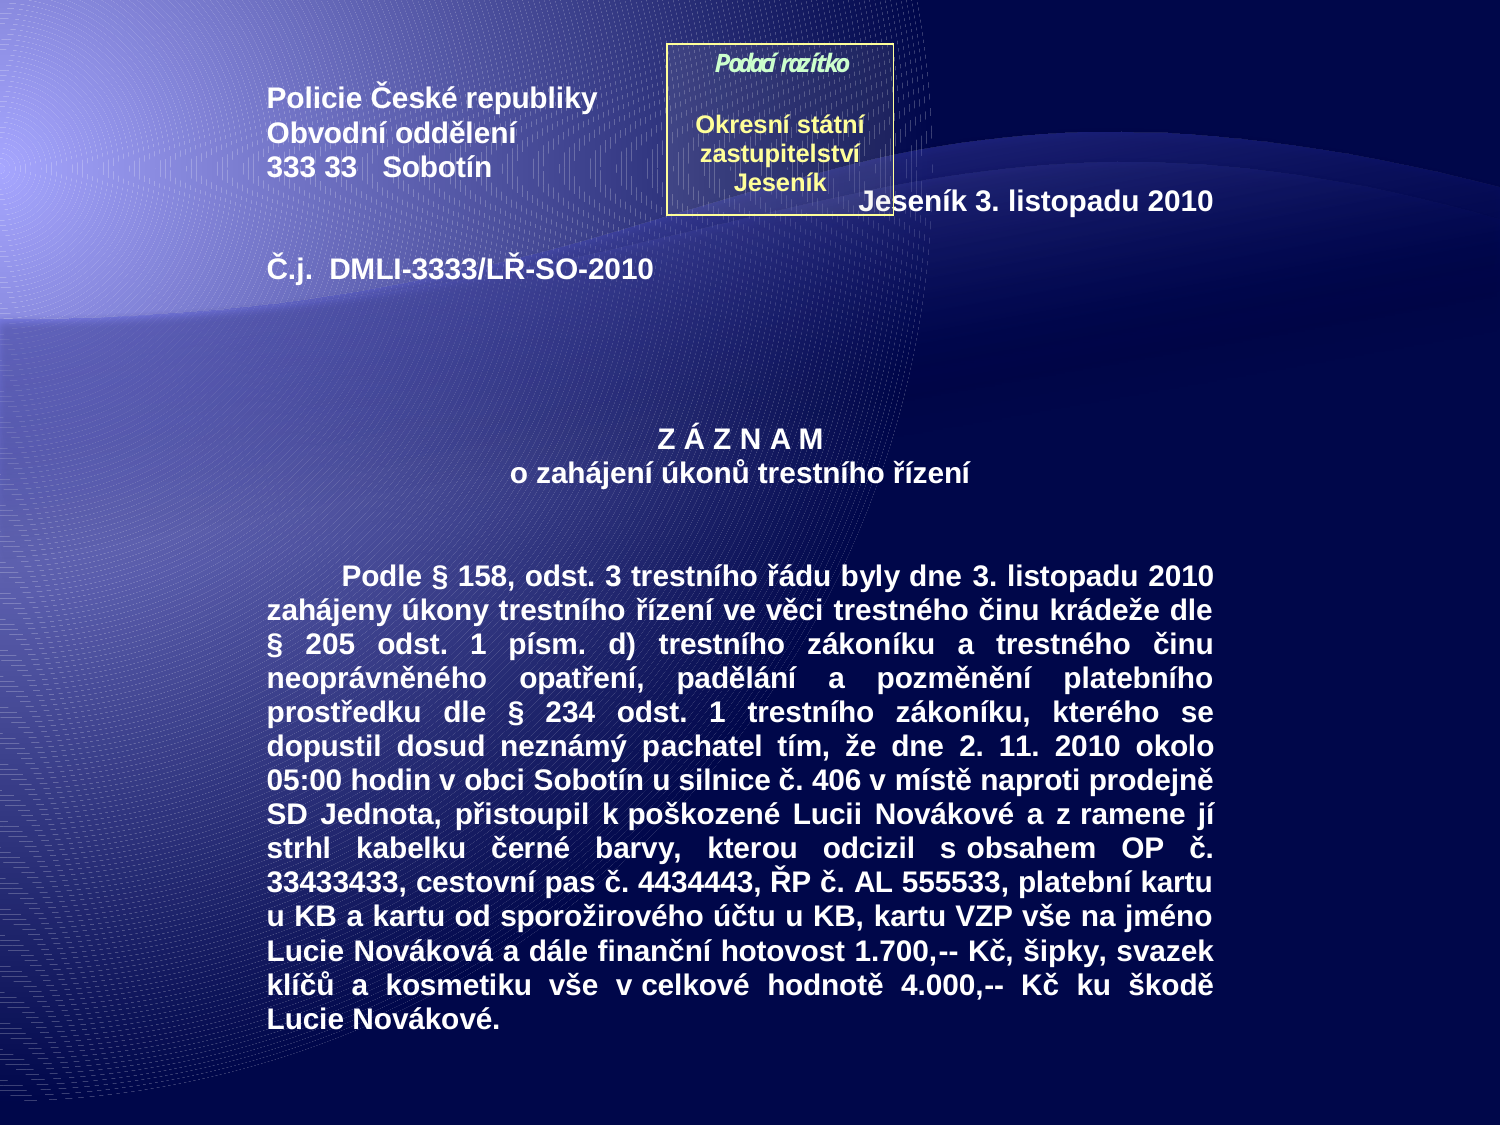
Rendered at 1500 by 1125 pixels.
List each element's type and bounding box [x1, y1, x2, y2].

text_box [266, 12, 1217, 1125]
